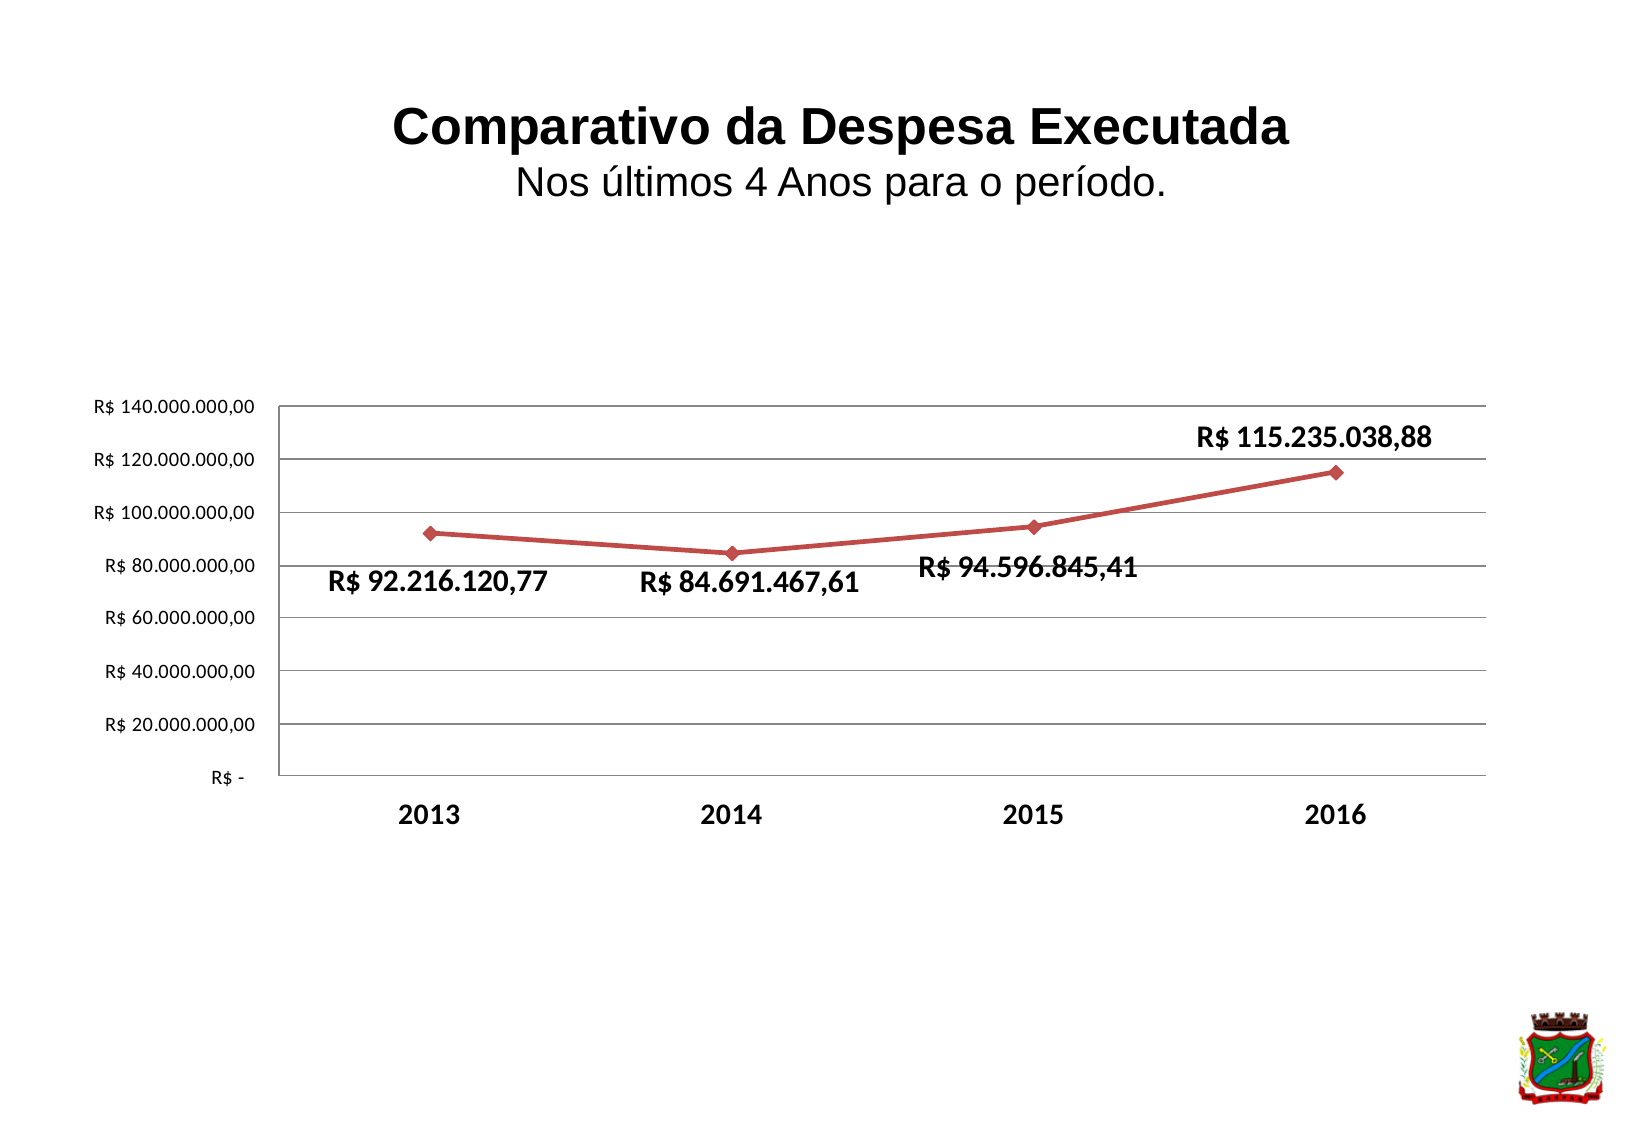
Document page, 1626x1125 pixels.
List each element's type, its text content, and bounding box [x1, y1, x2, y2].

title Comparativo da Despesa Executada Nos últimos 4 Anos para o período. [374, 54, 1309, 243]
picture [1516, 1011, 1610, 1107]
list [69, 375, 1520, 855]
